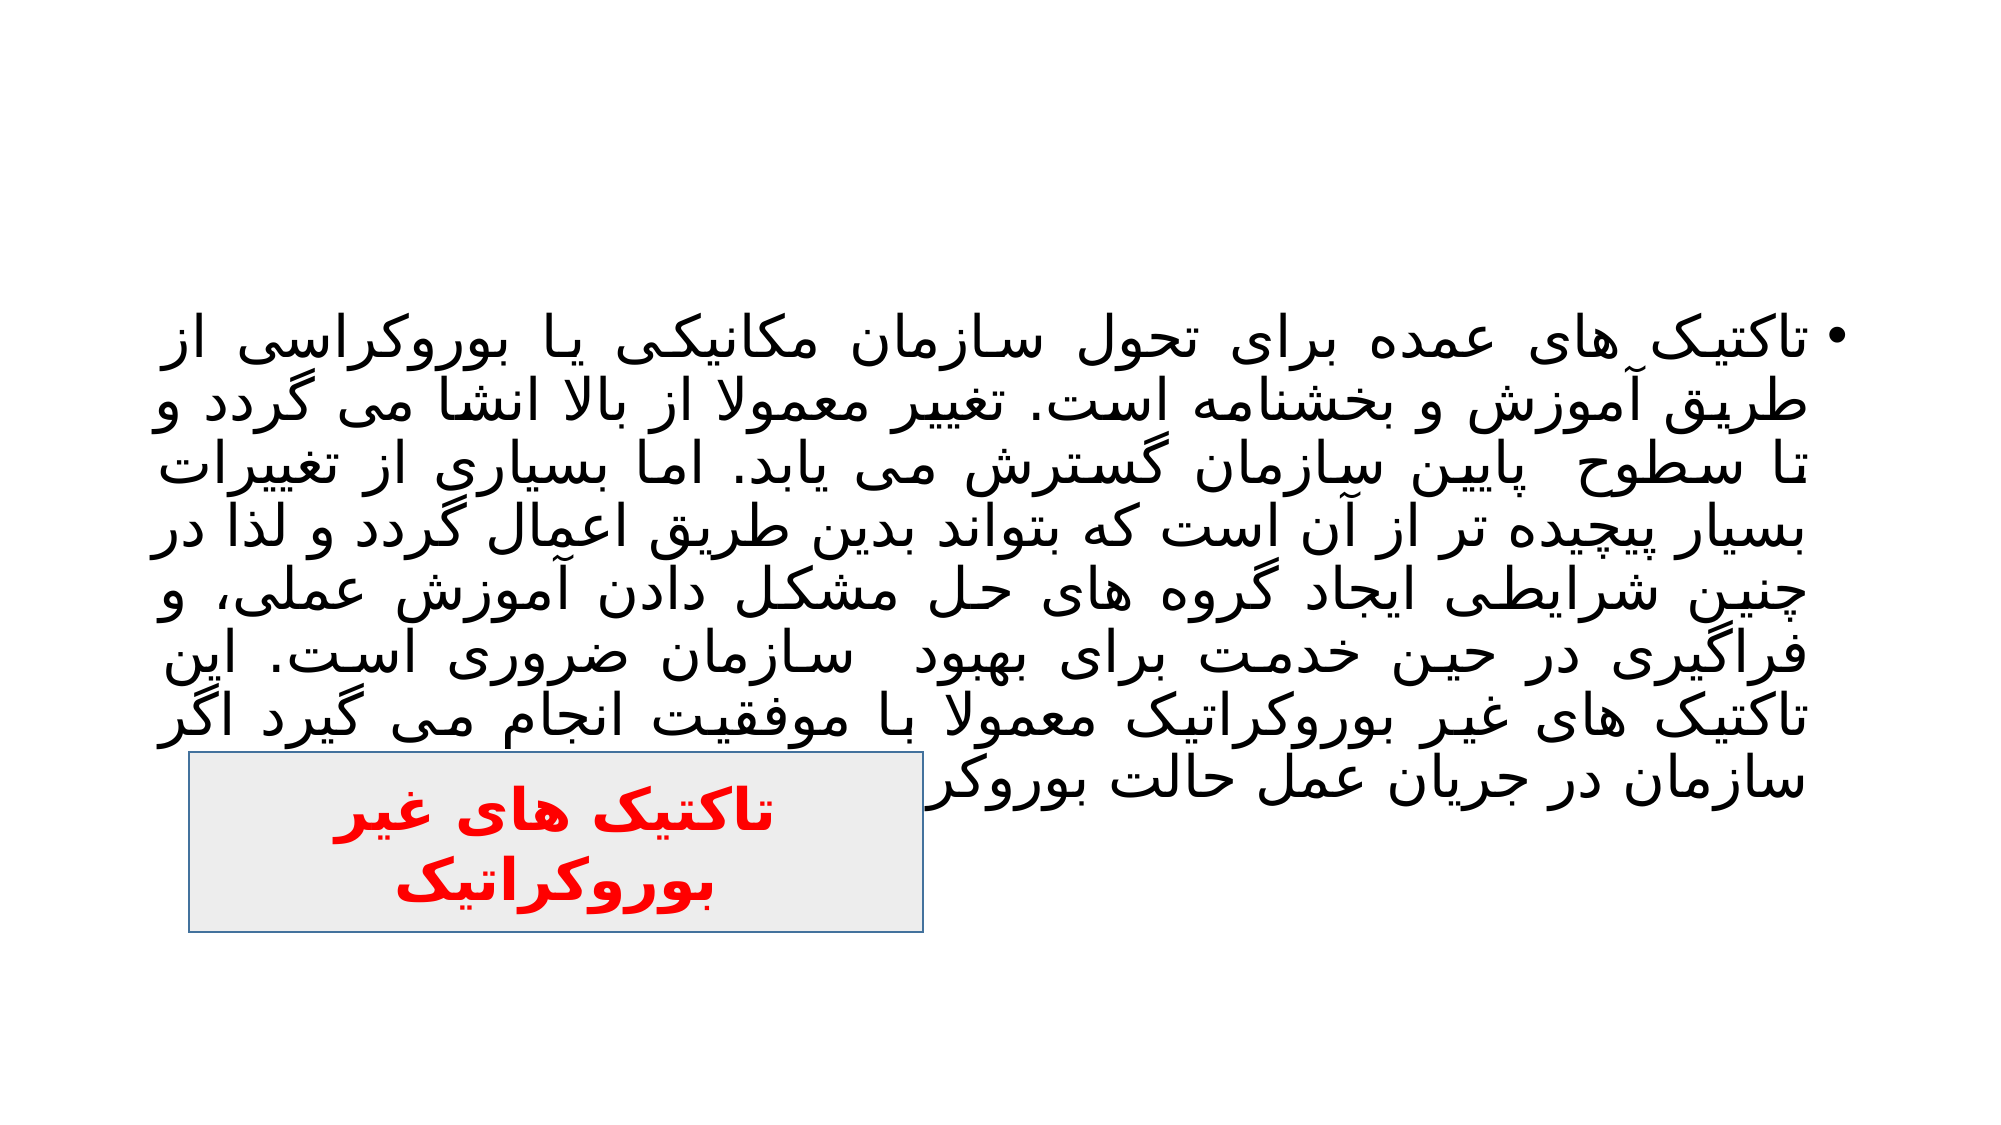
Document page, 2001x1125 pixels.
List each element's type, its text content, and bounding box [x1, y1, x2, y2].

list تاکتیک های عمده برای تحول سازمان مکانیکی یا بوروکراسی از طریق آموزش و بخشنامه است. تغییر معمولا از بالا انشا می گردد و تا سطوح پایین سازمان گسترش می یابد. اما بسیاری از تغییرات بسیار پیچیده تر از آن است که بتواند بدین طریق اعمال گردد و لذا در چنین شرایطی ایجاد گروه های حل مشکل دادن آموزش عملی، و فراگیری در حین خدمت برای بهبود سازمان ضروری است. این تاکتیک های غیر بوروکراتیک معمولا با موفقیت انجام می گیرد اگر سازمان در جریان عمل حالت بوروکراتیک از خود نشان ندهد. [137, 299, 1863, 1014]
text_box تاکتیک های غیر بوروکراتیک [188, 751, 924, 933]
